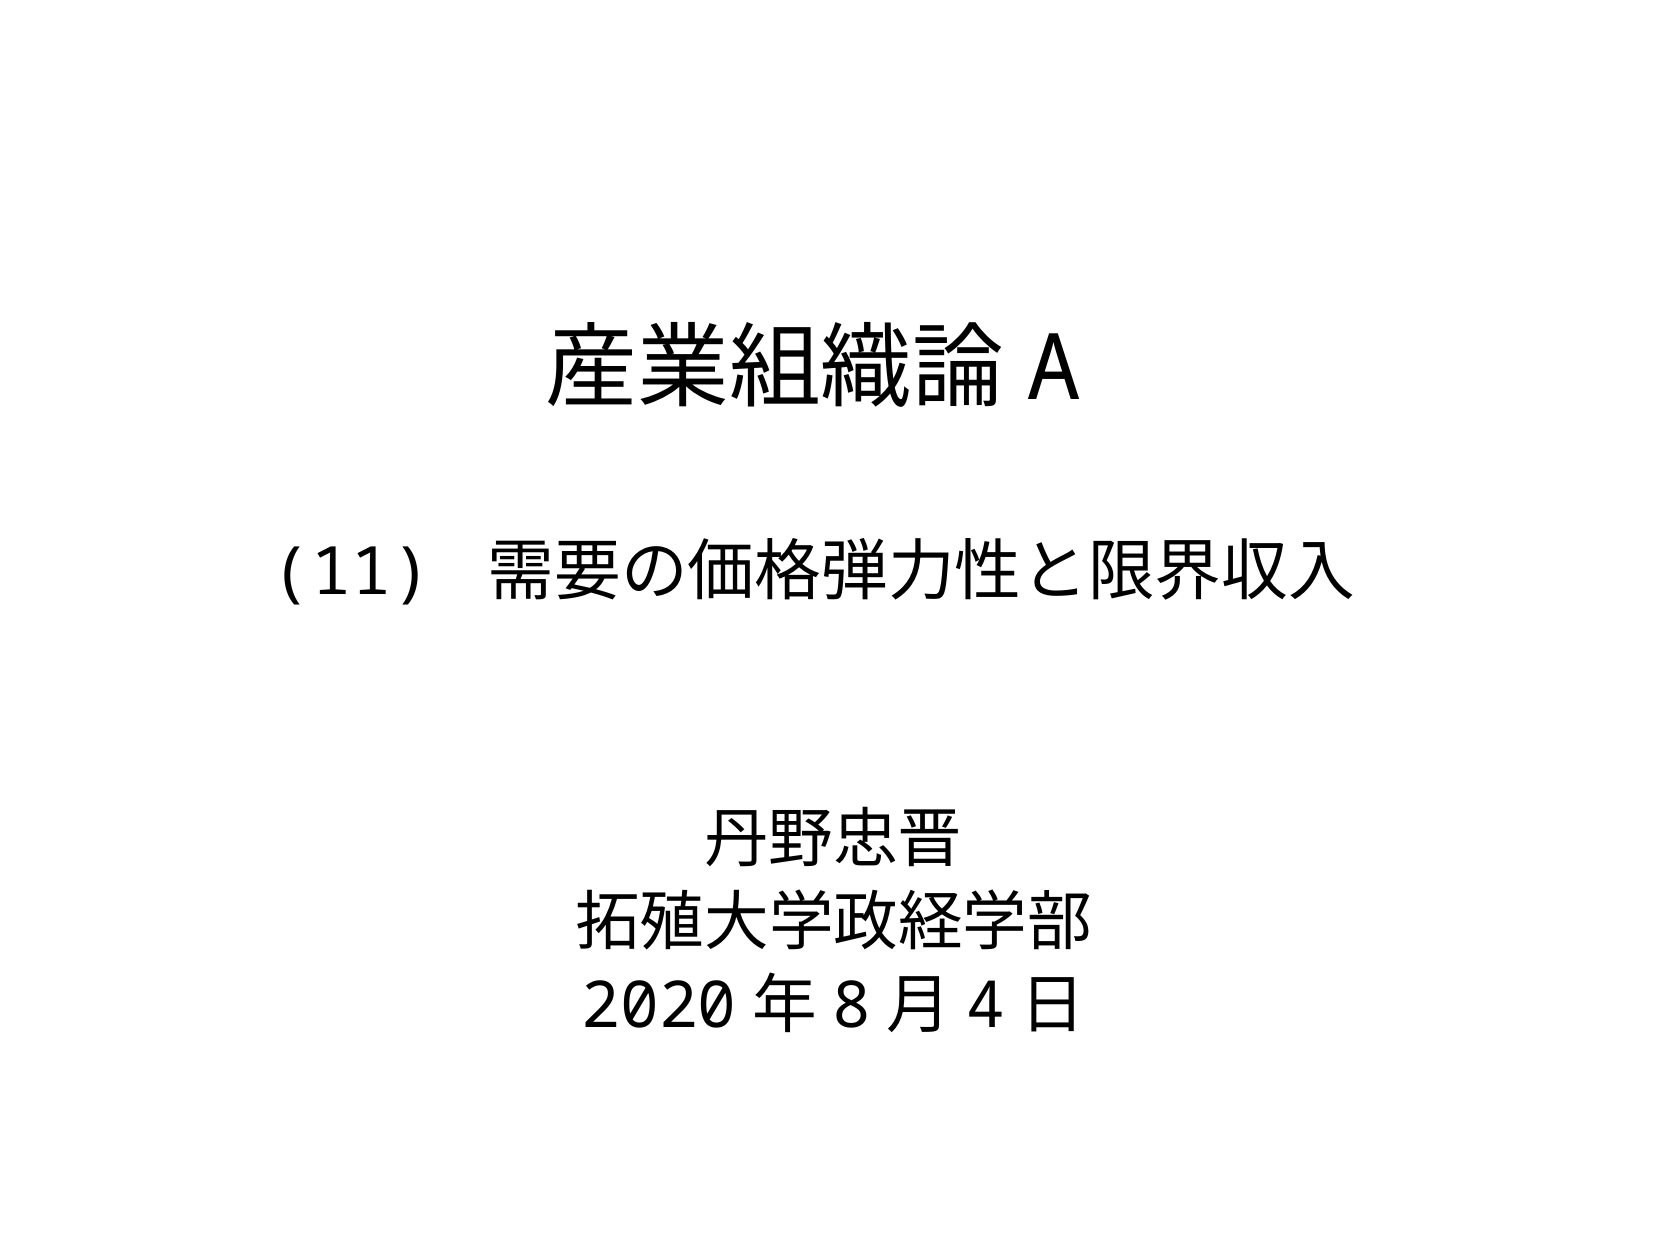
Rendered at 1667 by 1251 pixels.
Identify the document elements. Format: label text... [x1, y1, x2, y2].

title 産業組織論A (11) 需要の価格弾力性と限界収入 [124, 266, 1503, 649]
subtitle 丹野忠晋 拓殖大学政経学部 2020年8月4日 [249, 708, 1417, 1164]
